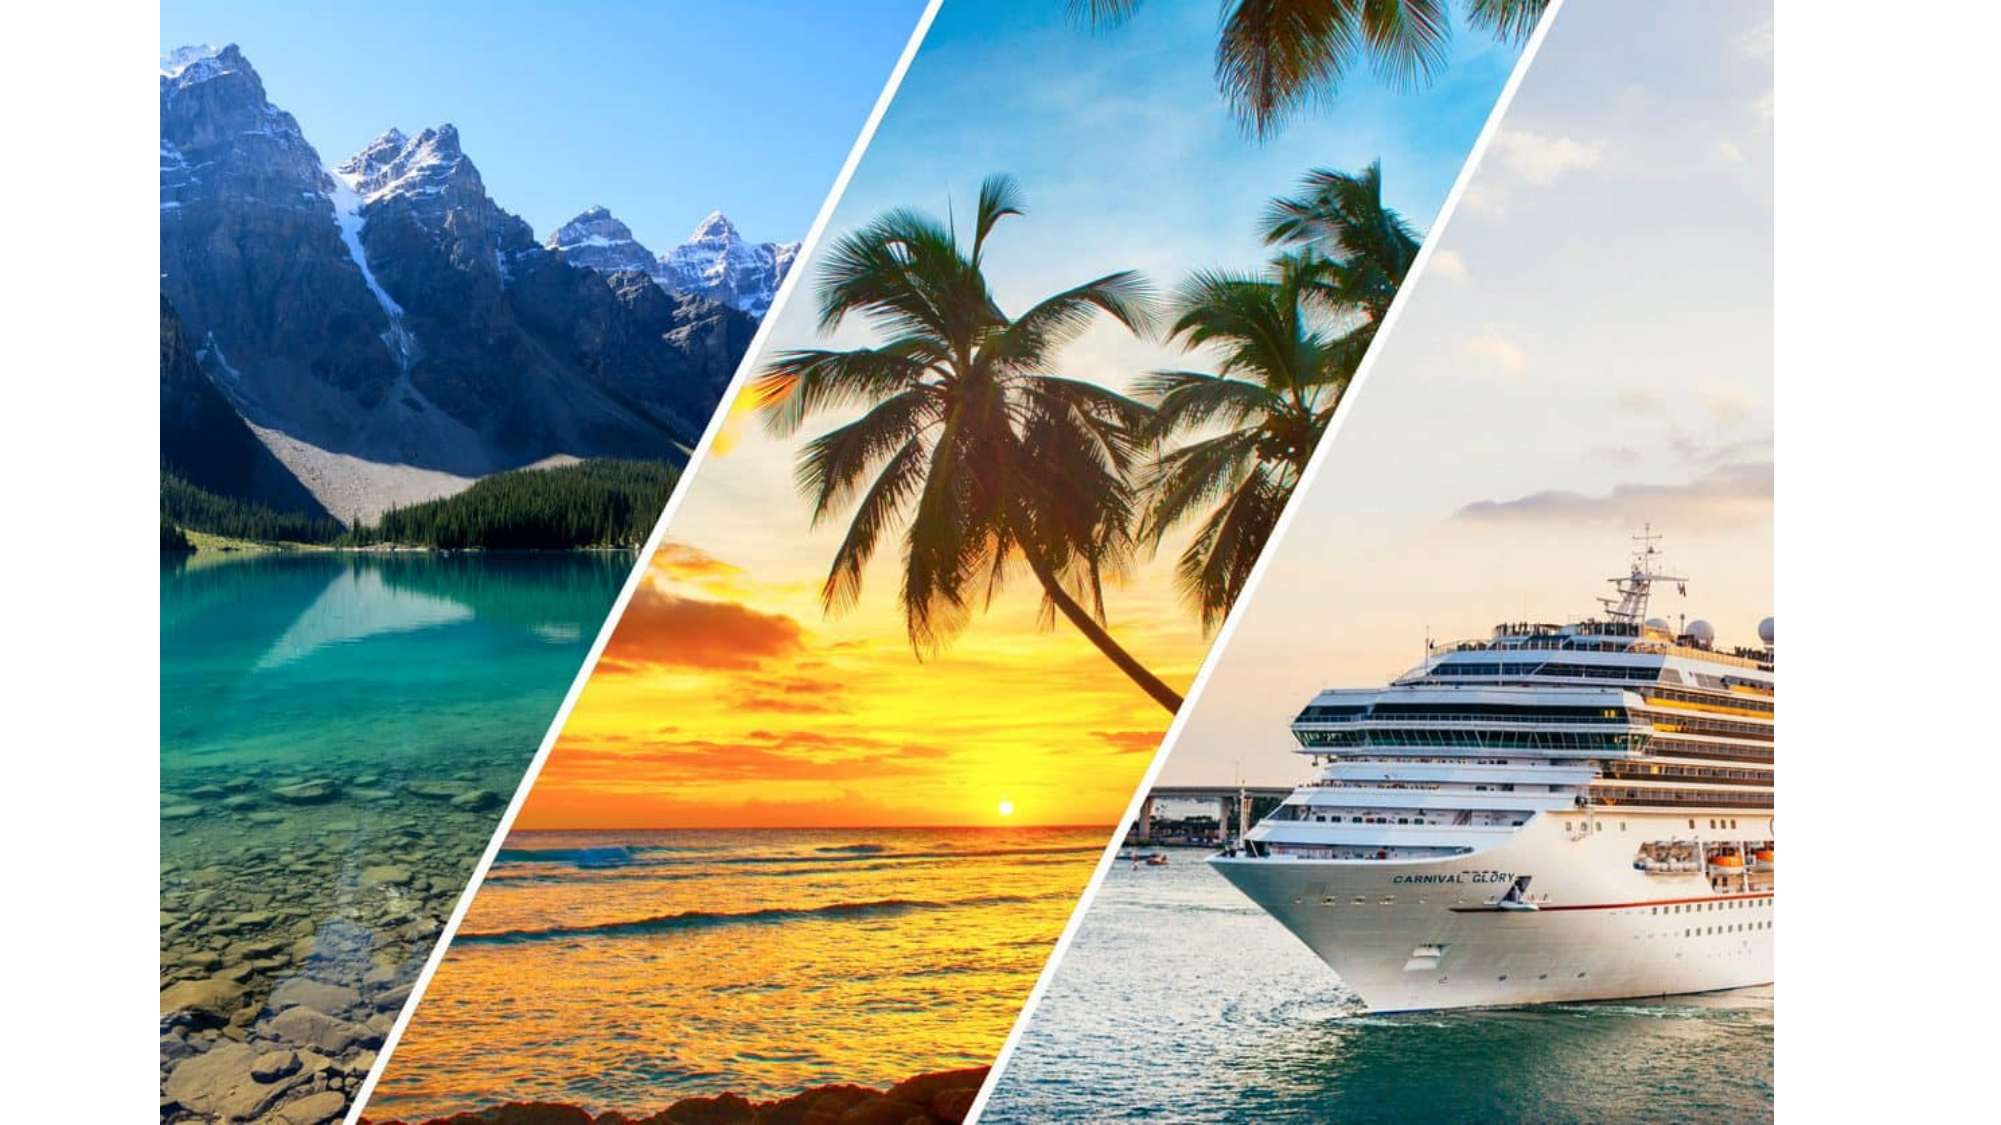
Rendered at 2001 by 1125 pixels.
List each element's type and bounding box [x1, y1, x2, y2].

list [160, 0, 1774, 1125]
